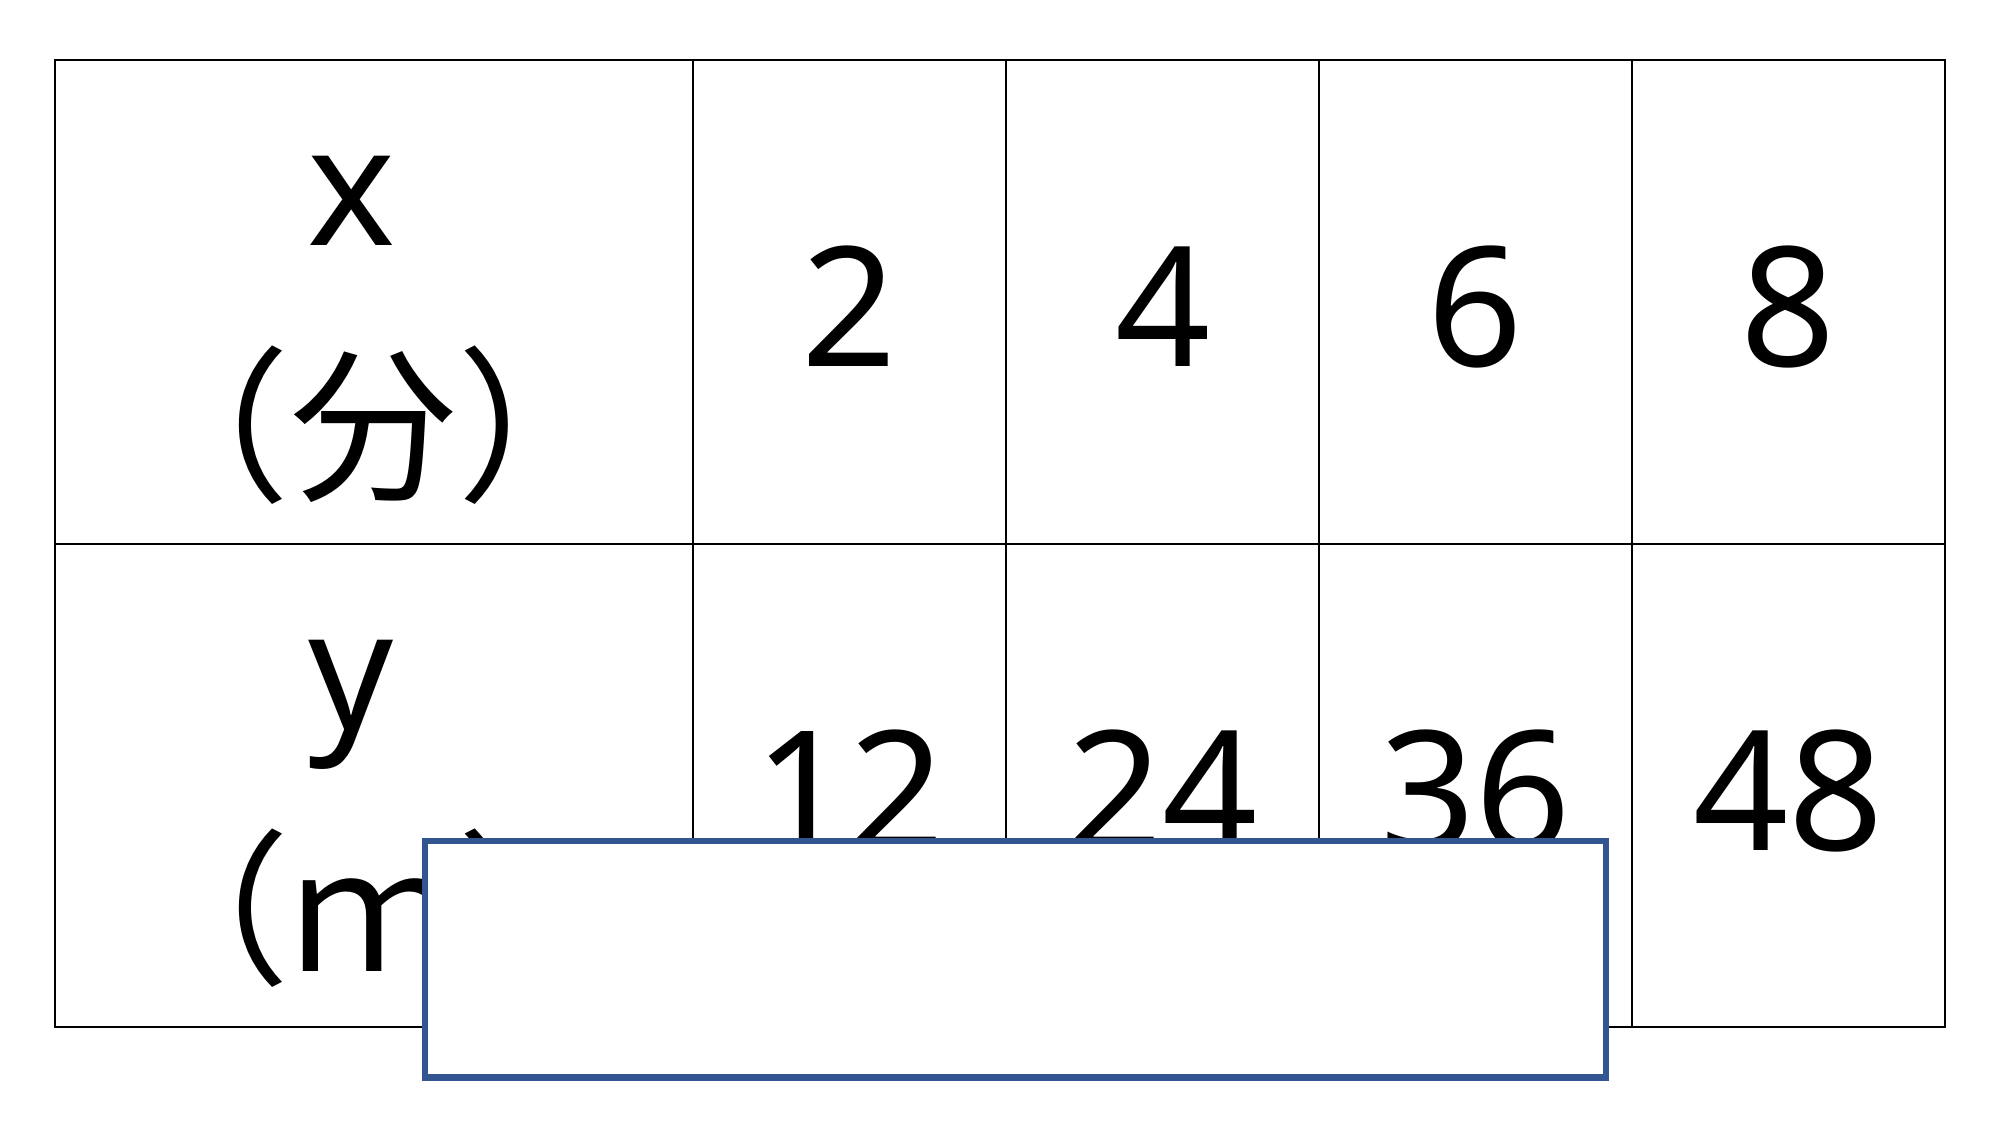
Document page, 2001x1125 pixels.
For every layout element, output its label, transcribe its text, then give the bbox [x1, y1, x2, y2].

text_box [424, 840, 1607, 1078]
table_cell y（ｍ） [56, 545, 692, 1026]
table_cell 48 [1633, 545, 1944, 1026]
table_header x（分） [56, 61, 692, 543]
table_header 6 [1320, 61, 1631, 543]
table_cell 36 [1320, 545, 1631, 1026]
table_header 4 [1007, 61, 1318, 543]
table_header 8 [1633, 61, 1944, 543]
table_cell 12 [694, 545, 1005, 840]
table_header 2 [694, 61, 1005, 543]
table_cell 24 [1007, 545, 1318, 840]
